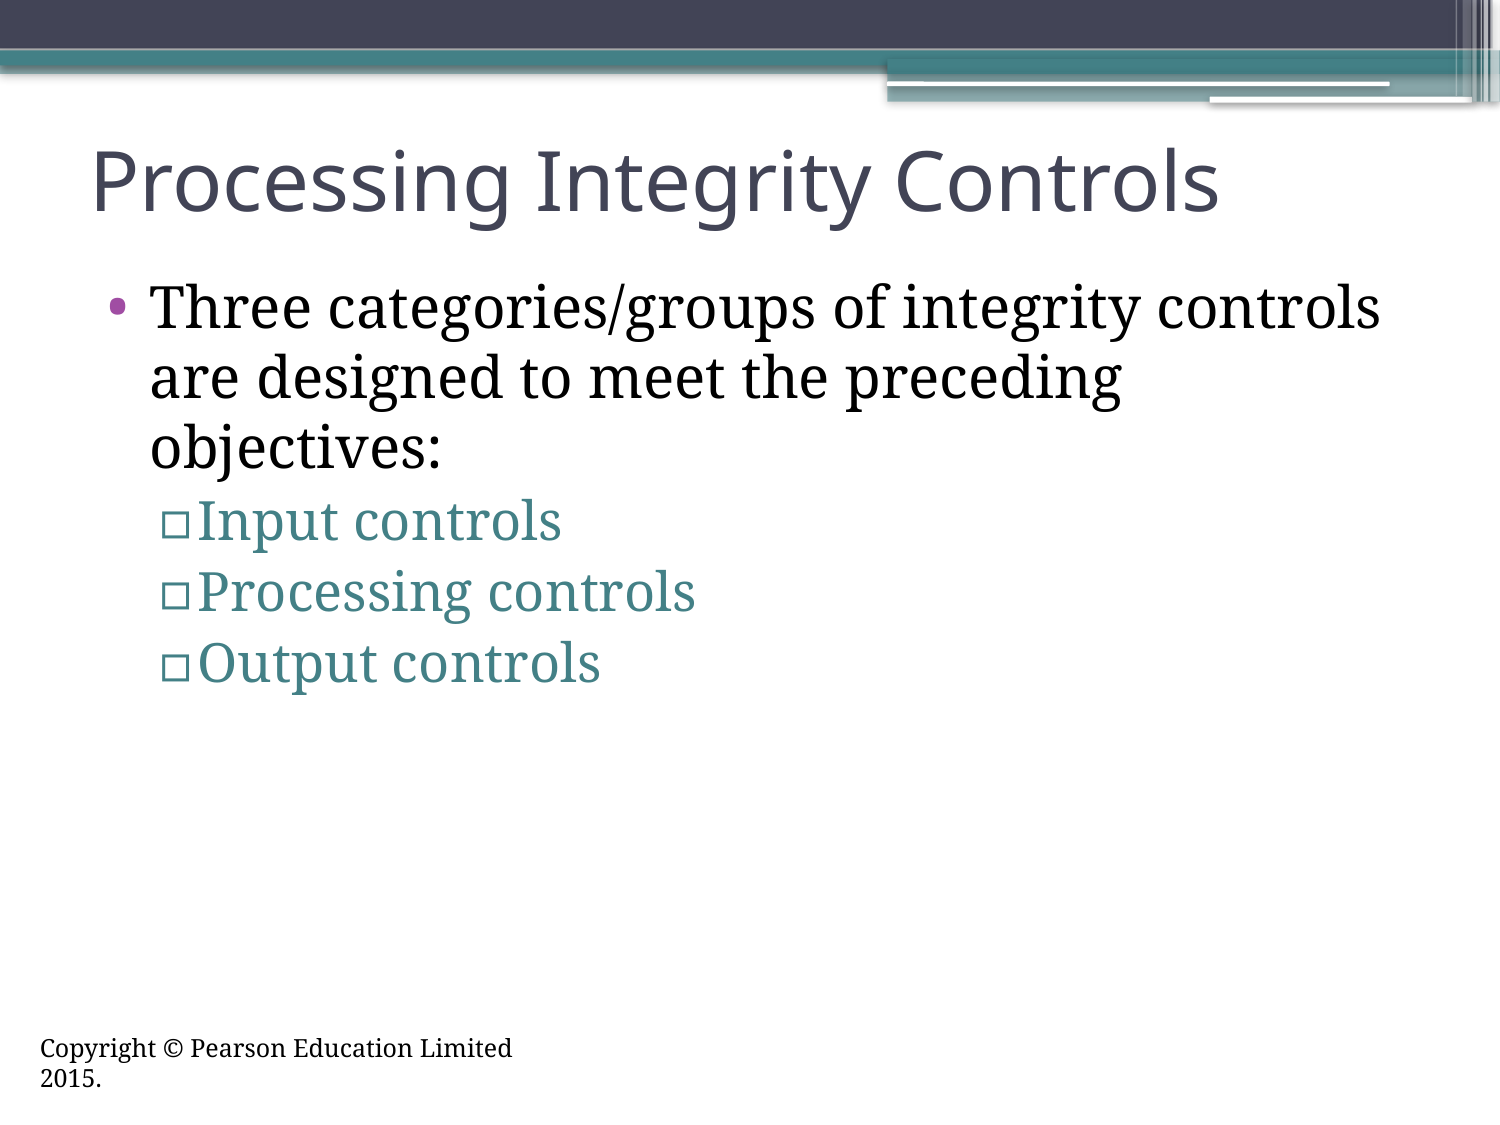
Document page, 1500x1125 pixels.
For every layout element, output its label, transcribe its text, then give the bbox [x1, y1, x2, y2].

title Processing Integrity Controls [75, 112, 1425, 244]
list Three categories/groups of integrity controls are designed to meet the preceding objectives: Input controls Processing controls Output controls [75, 262, 1425, 1038]
